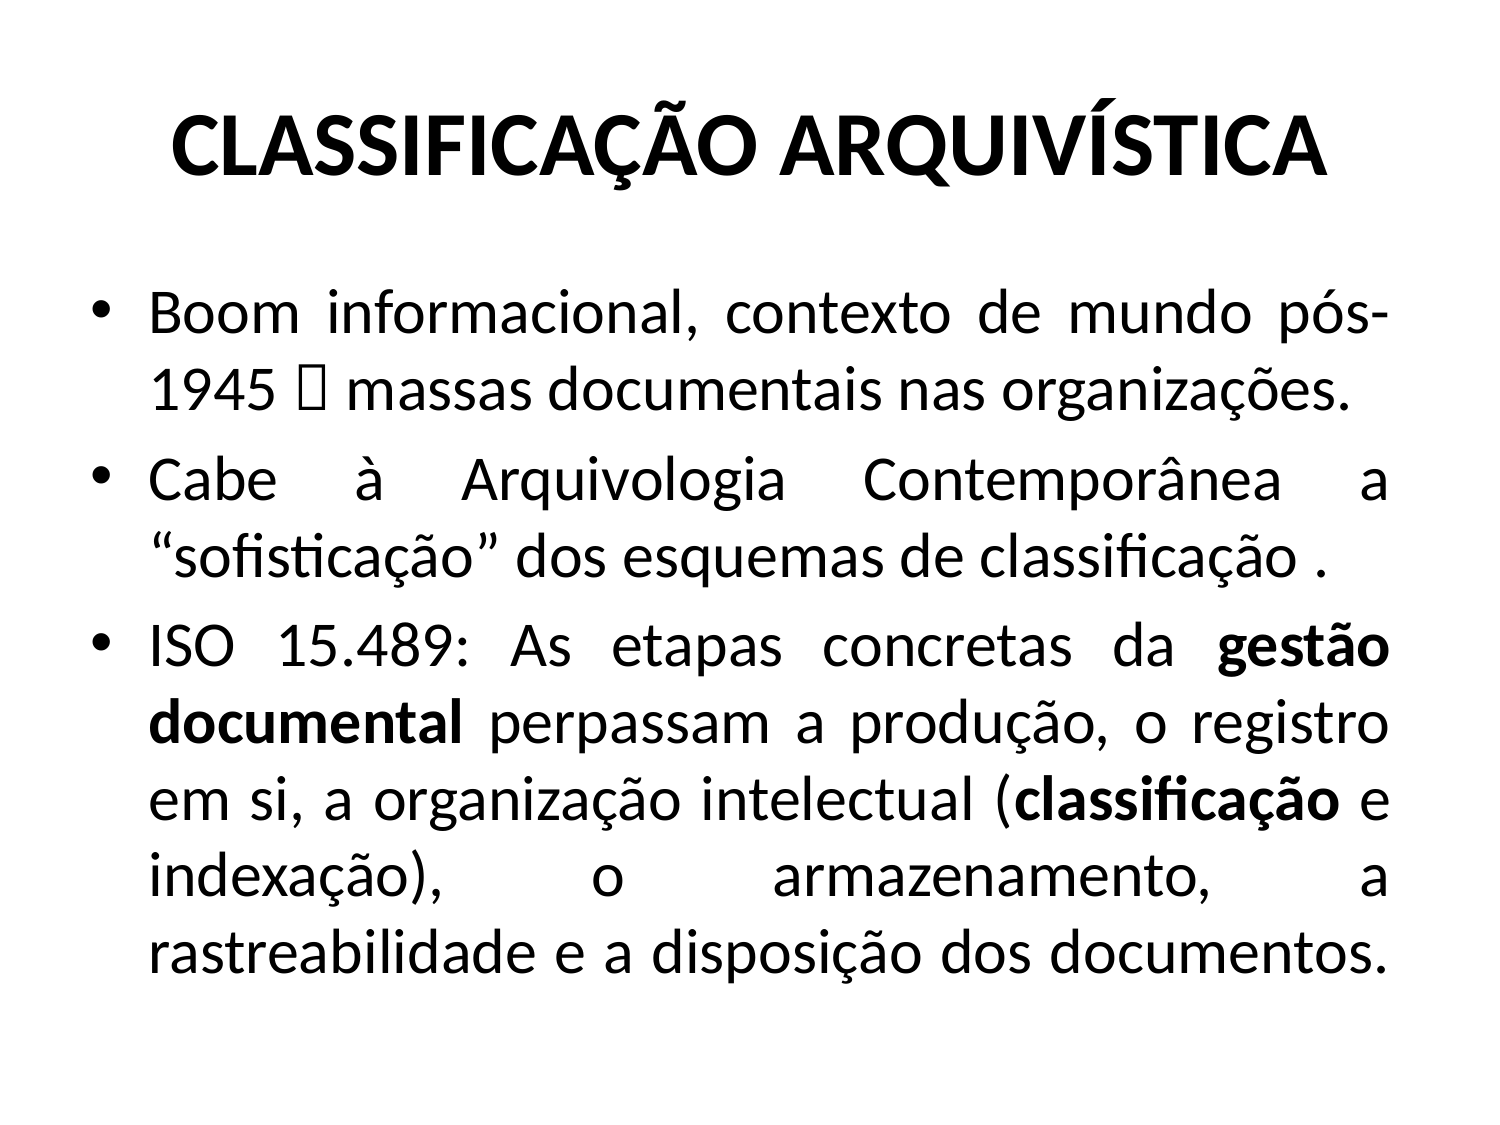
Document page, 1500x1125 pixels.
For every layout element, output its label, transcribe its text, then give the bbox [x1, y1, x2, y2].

title CLASSIFICAÇÃO ARQUIVÍSTICA [75, 45, 1425, 233]
list Boom informacional, contexto de mundo pós-1945  massas documentais nas organizações. Cabe à Arquivologia Contemporânea a “sofisticação” dos esquemas de classificação . ISO 15.489: As etapas concretas da gestão documental perpassam a produção, o registro em si, a organização intelectual (classificação e indexação), o armazenamento, a rastreabilidade e a disposição dos documentos. [75, 262, 1407, 1005]
